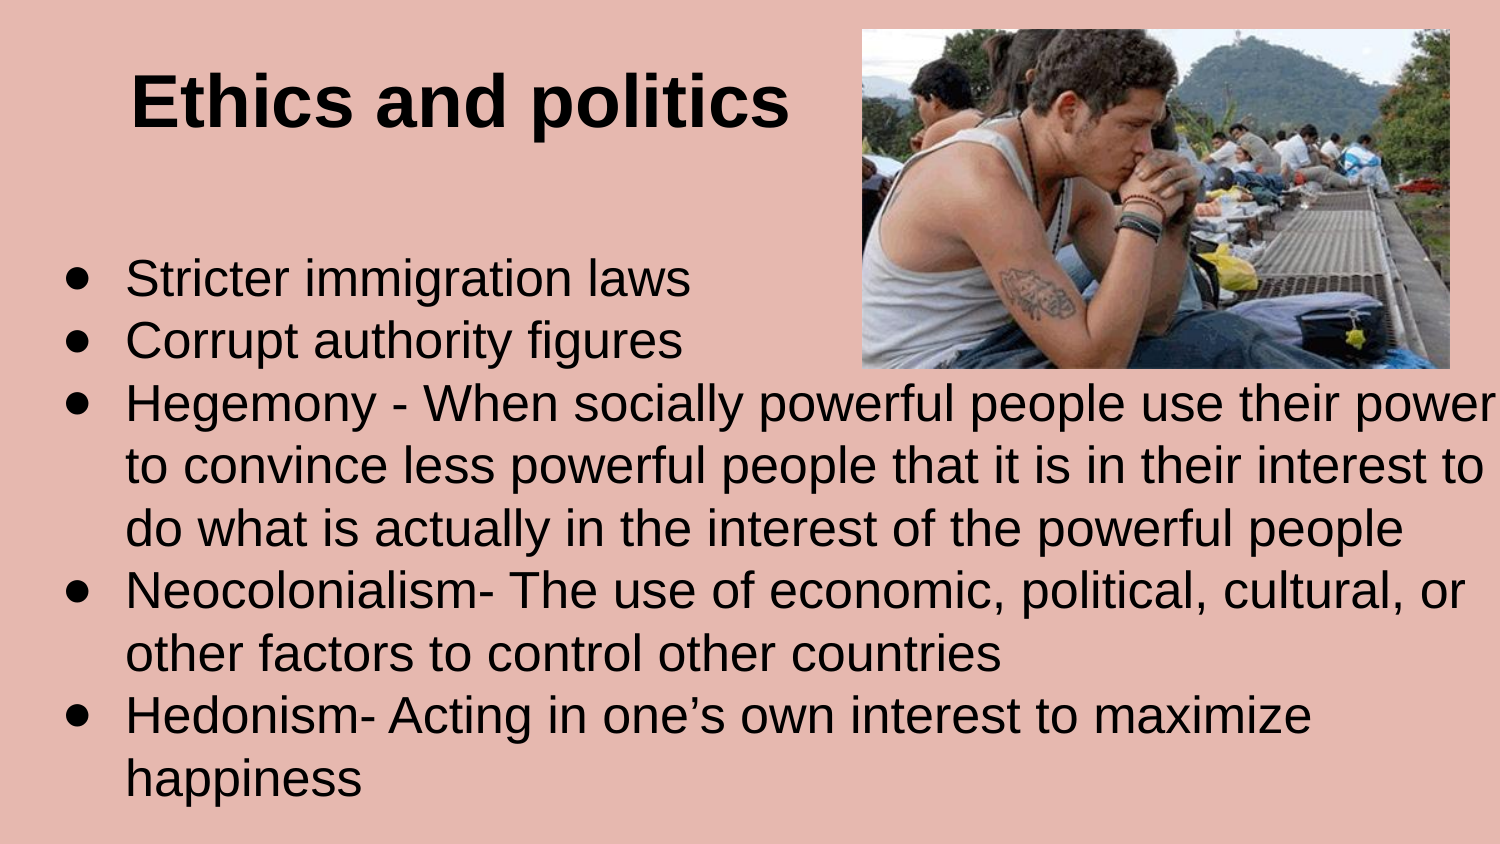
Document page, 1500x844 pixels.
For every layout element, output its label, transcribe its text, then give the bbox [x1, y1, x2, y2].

picture [862, 29, 1451, 369]
title Ethics and politics [57, 64, 829, 158]
list Stricter immigration laws Corrupt authority figures Hegemony - When socially powerful people use their power to convince less powerful people that it is in their interest to do what is actually in the interest of the powerful people Neocolonialism- The use of economic, political, cultural, or other factors to control other countries Hedonism- Acting in one’s own interest to maximize happiness [35, 229, 1500, 844]
